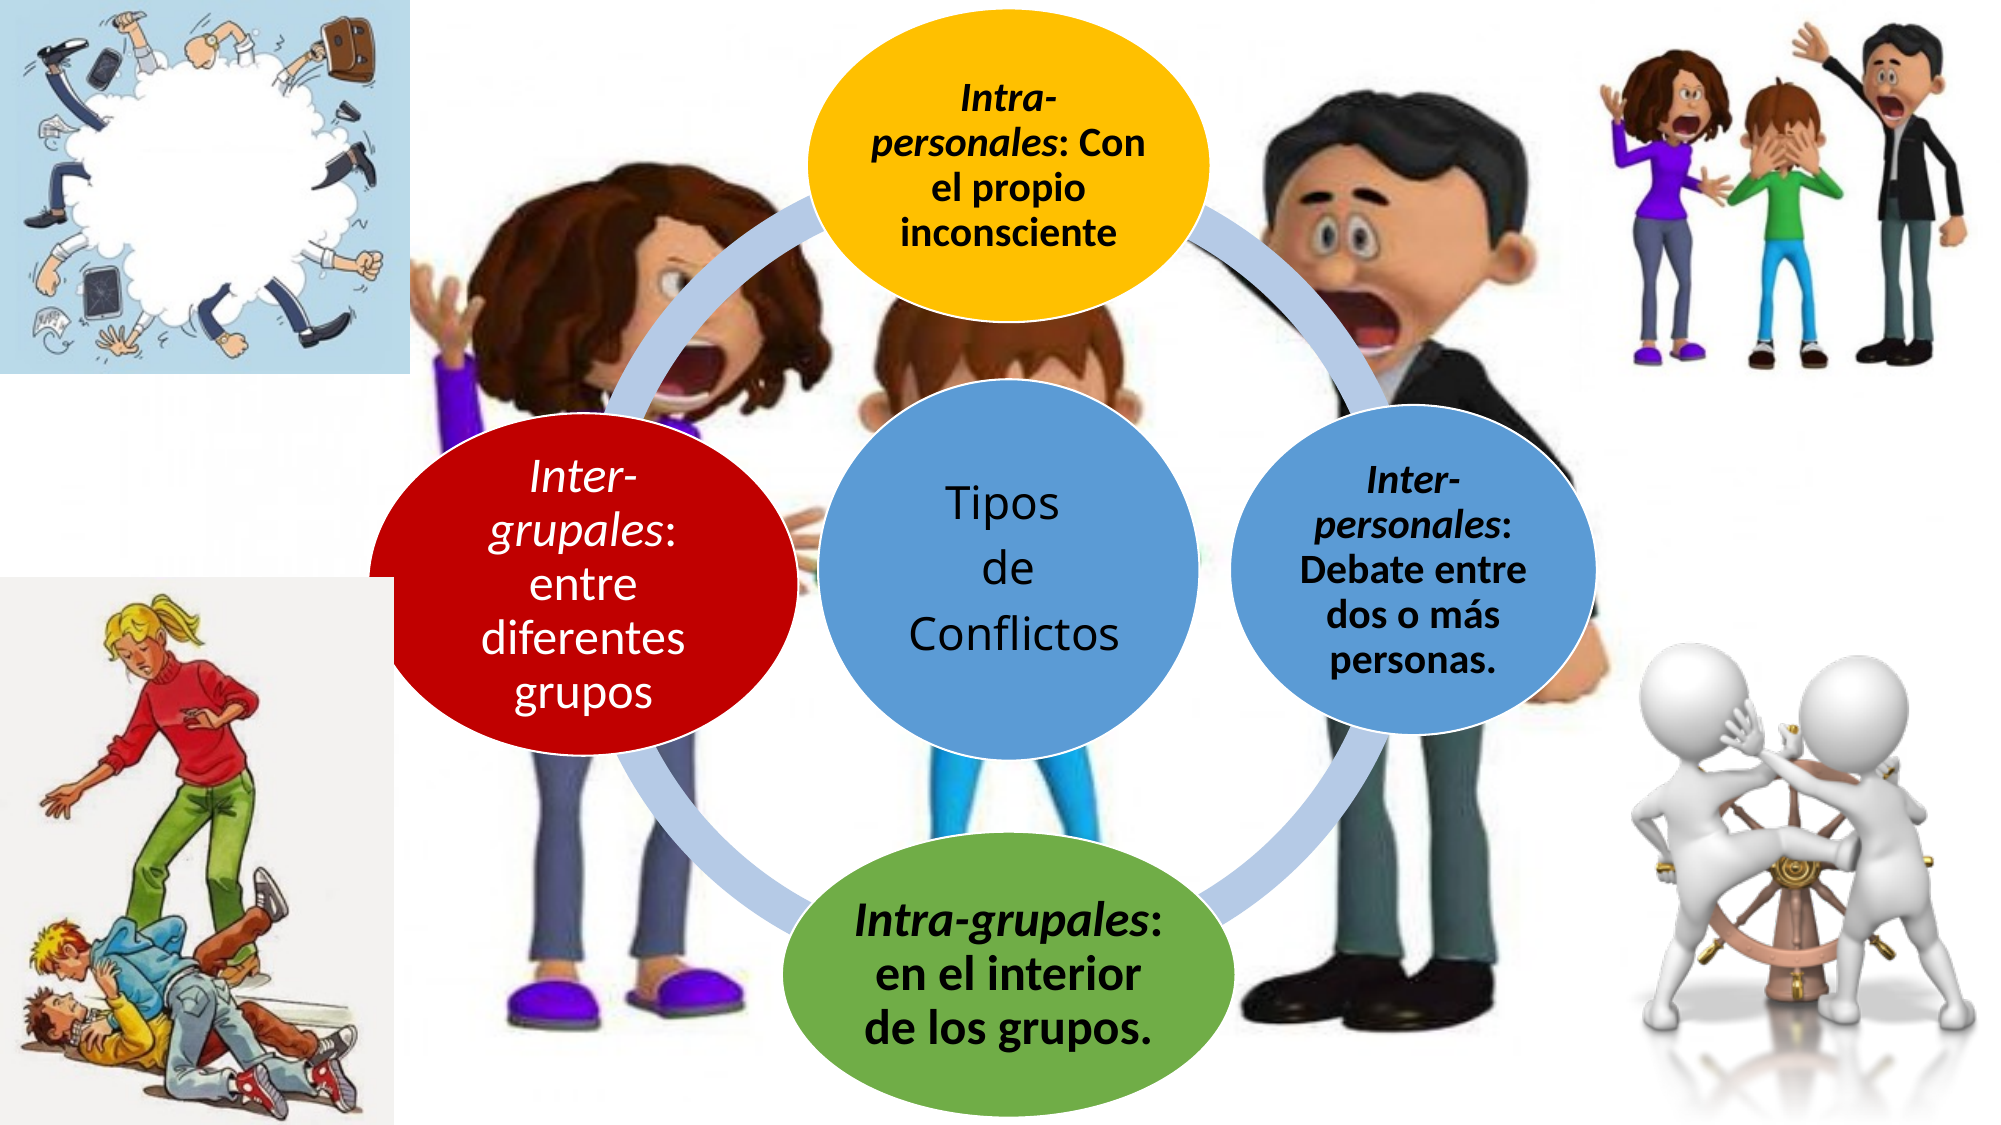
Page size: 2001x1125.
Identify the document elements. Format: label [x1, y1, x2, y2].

picture [1569, 0, 2000, 392]
picture [0, 0, 410, 374]
text_box [42, 24, 1944, 1102]
picture [0, 577, 394, 1125]
picture [1605, 628, 2000, 1125]
